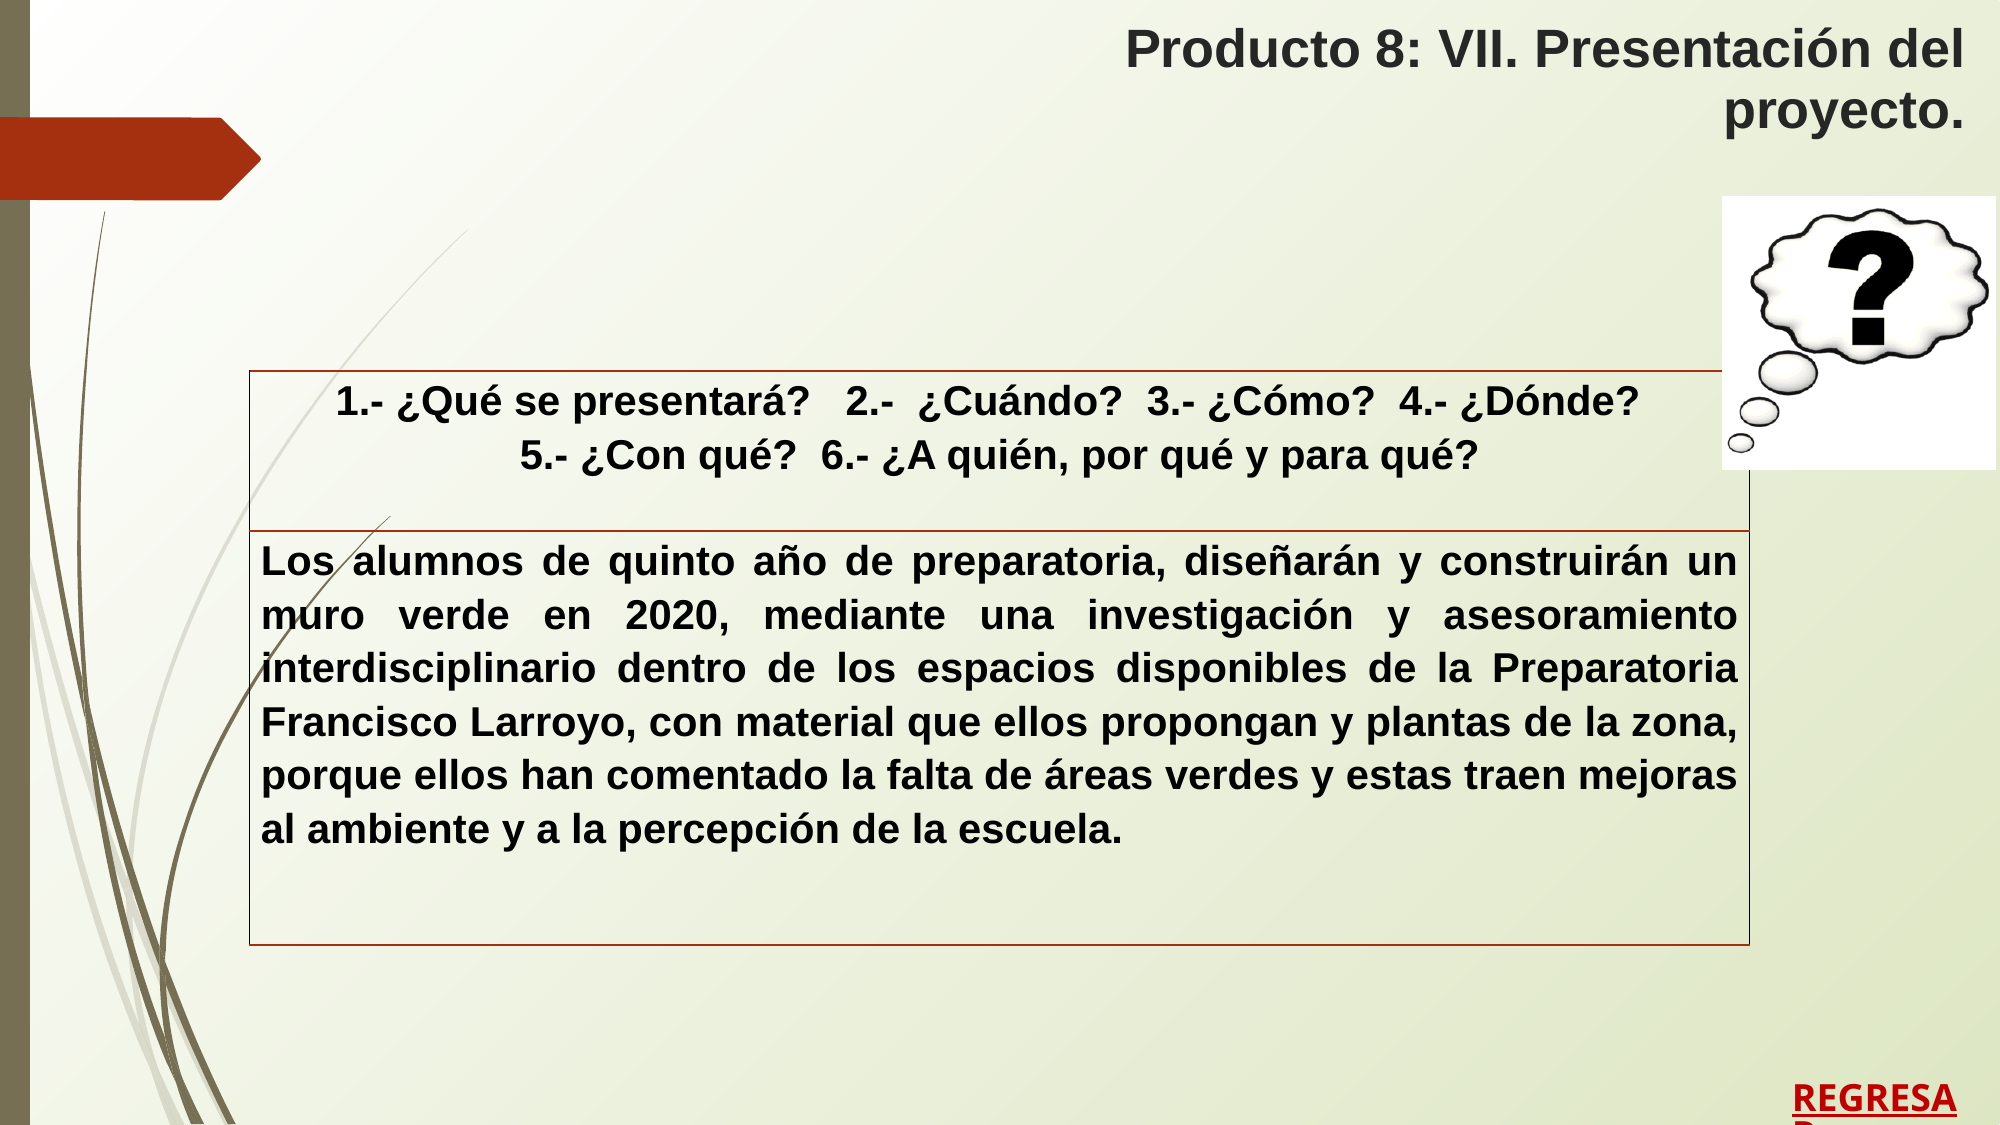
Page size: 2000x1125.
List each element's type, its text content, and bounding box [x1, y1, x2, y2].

title Producto 8: VII. Presentación del proyecto. [977, 11, 1981, 222]
table_header 1.- ¿Qué se presentará? 2.- ¿Cuándo? 3.- ¿Cómo? 4.- ¿Dónde? 5.- ¿Con qué? 6.- ¿A quién, por qué y para qué? [250, 372, 1749, 530]
table_cell Los alumnos de quinto año de preparatoria, diseñarán y construirán un muro verde en 2020, mediante una investigación y asesoramiento interdisciplinario dentro de los espacios disponibles de la Preparatoria Francisco Larroyo, con material que ellos propongan y plantas de la zona, porque ellos han comentado la falta de áreas verdes y estas traen mejoras al ambiente y a la percepción de la escuela. [250, 532, 1749, 944]
picture [1722, 196, 1996, 471]
